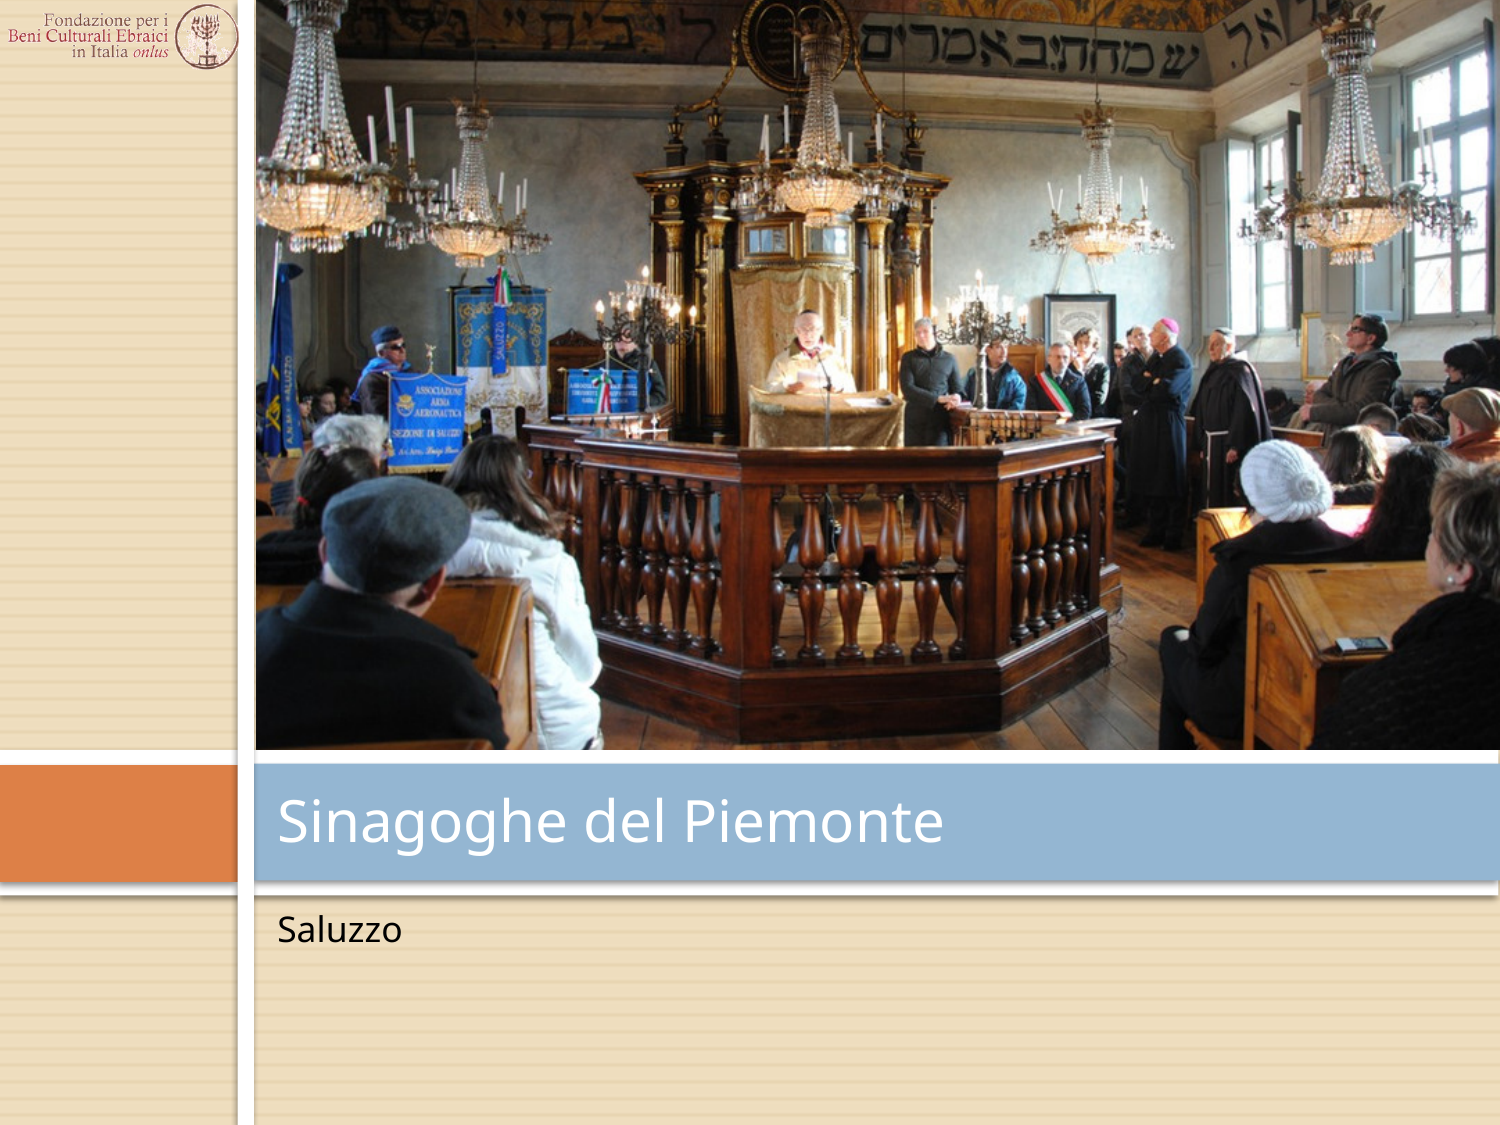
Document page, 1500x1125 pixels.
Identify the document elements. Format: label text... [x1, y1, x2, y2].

picture [255, 0, 1500, 750]
title Sinagoghe del Piemonte [262, 762, 1463, 875]
picture [0, 0, 243, 72]
list Saluzzo [262, 900, 1463, 1013]
